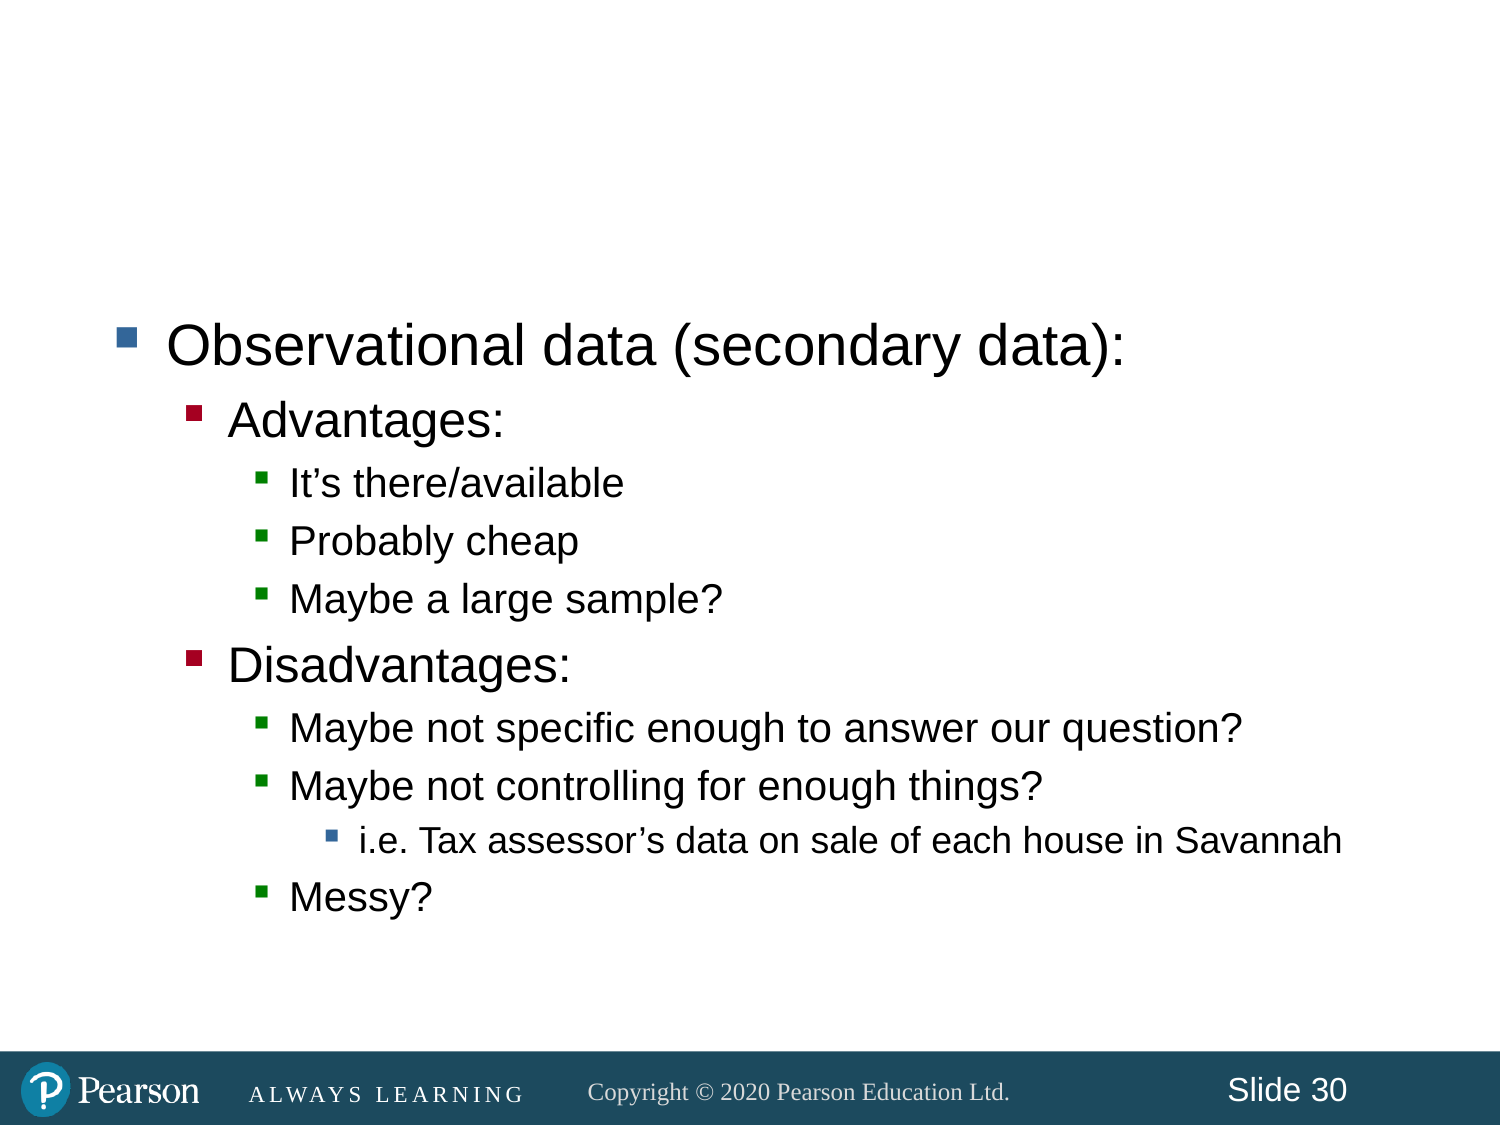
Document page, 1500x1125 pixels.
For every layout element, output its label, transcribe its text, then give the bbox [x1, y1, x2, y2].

picture [21, 1062, 199, 1117]
list Observational data (secondary data): Advantages: It’s there/available Probably cheap Maybe a large sample? Disadvantages: Maybe not specific enough to answer our question? Maybe not controlling for enough things? i.e. Tax assessor’s data on sale of each house in Savannah Messy? [99, 299, 1425, 1044]
